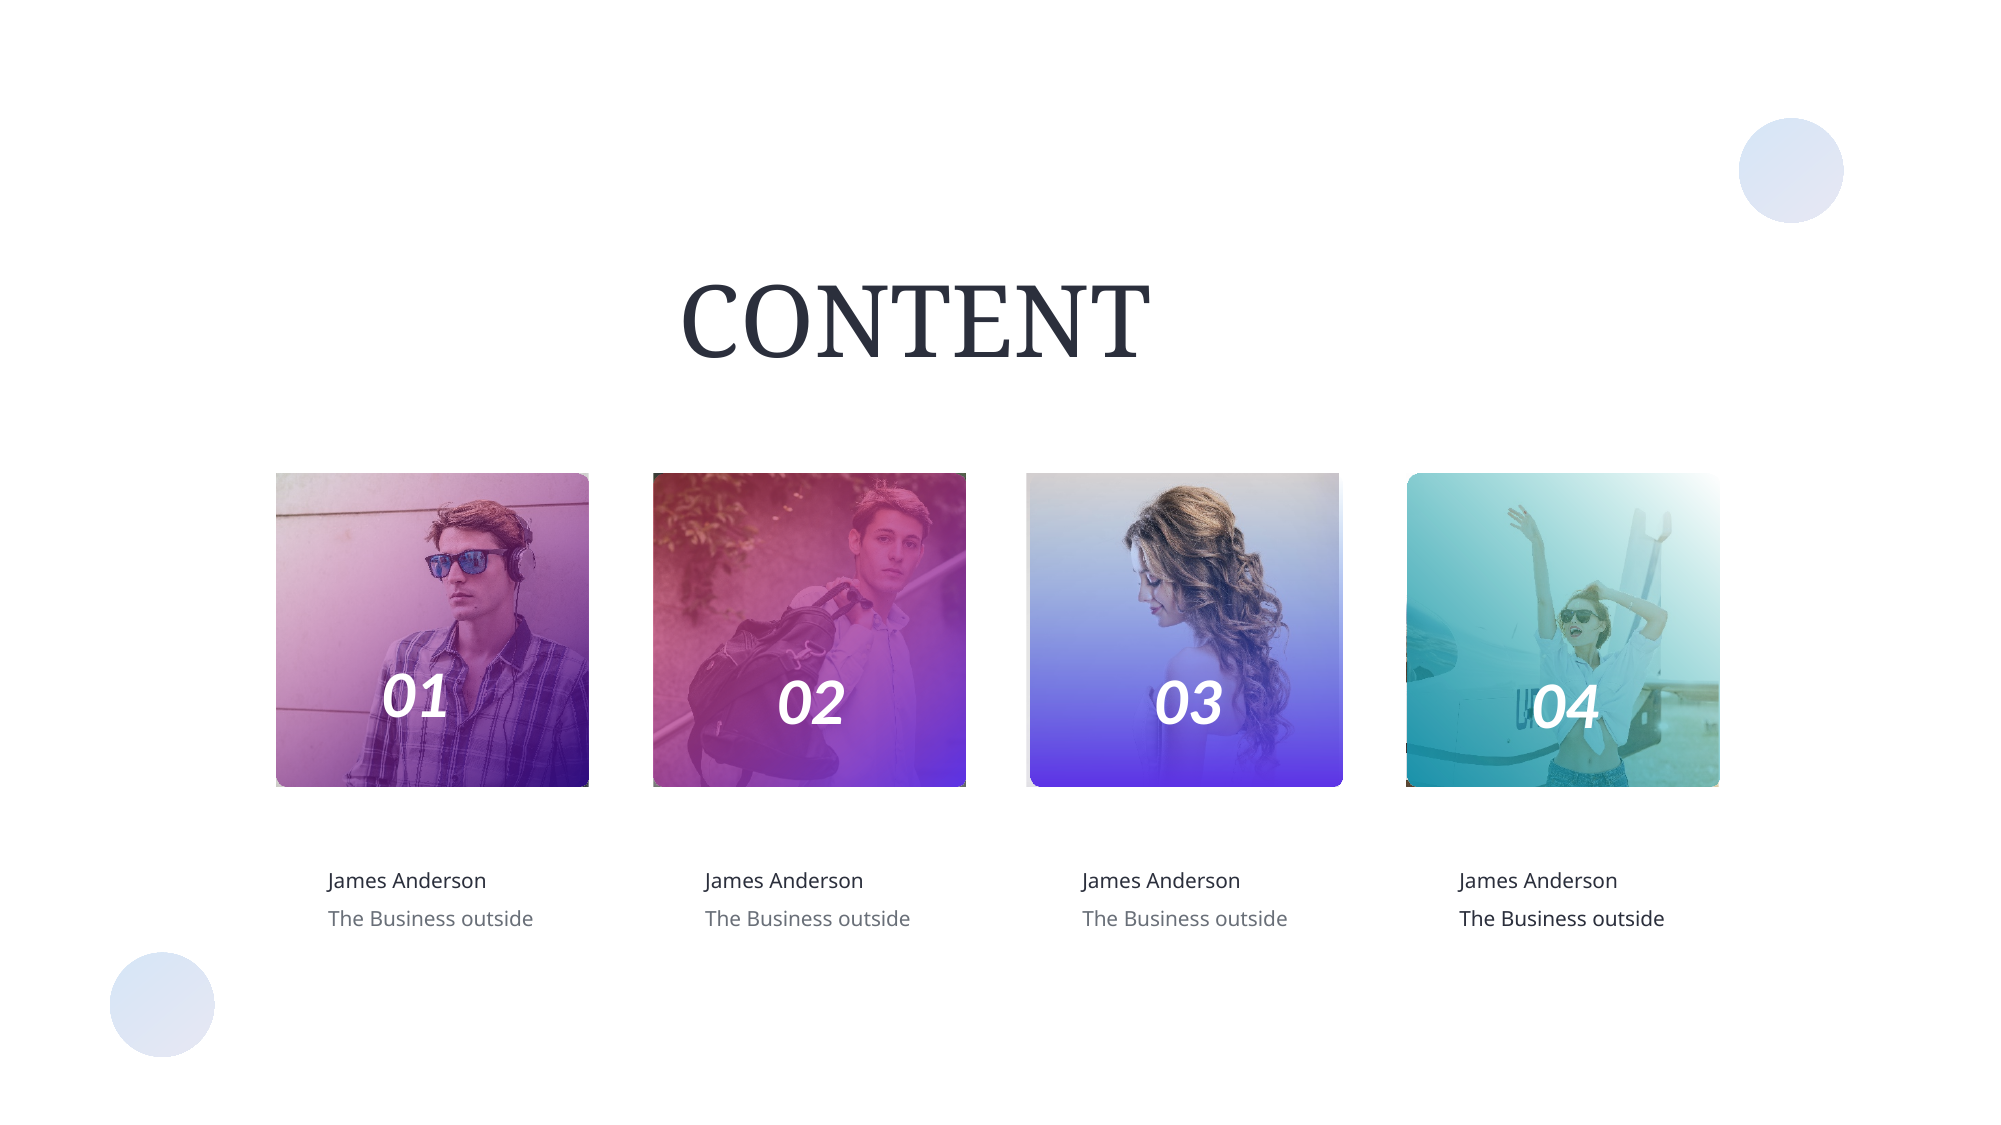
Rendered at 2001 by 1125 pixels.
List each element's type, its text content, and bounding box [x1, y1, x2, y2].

picture [1405, 473, 1719, 787]
text_box CONTENT [678, 197, 1374, 378]
text_box James Anderson The Business outside [705, 855, 911, 931]
picture [1026, 473, 1339, 787]
picture [276, 473, 589, 787]
text_box [110, 952, 215, 1057]
text_box [1739, 118, 1844, 223]
text_box [1339, 476, 1343, 785]
text_box James Anderson The Business outside [328, 855, 534, 931]
text_box James Anderson The Business outside [1459, 855, 1666, 931]
picture [653, 473, 966, 787]
text_box James Anderson The Business outside [1082, 855, 1288, 931]
